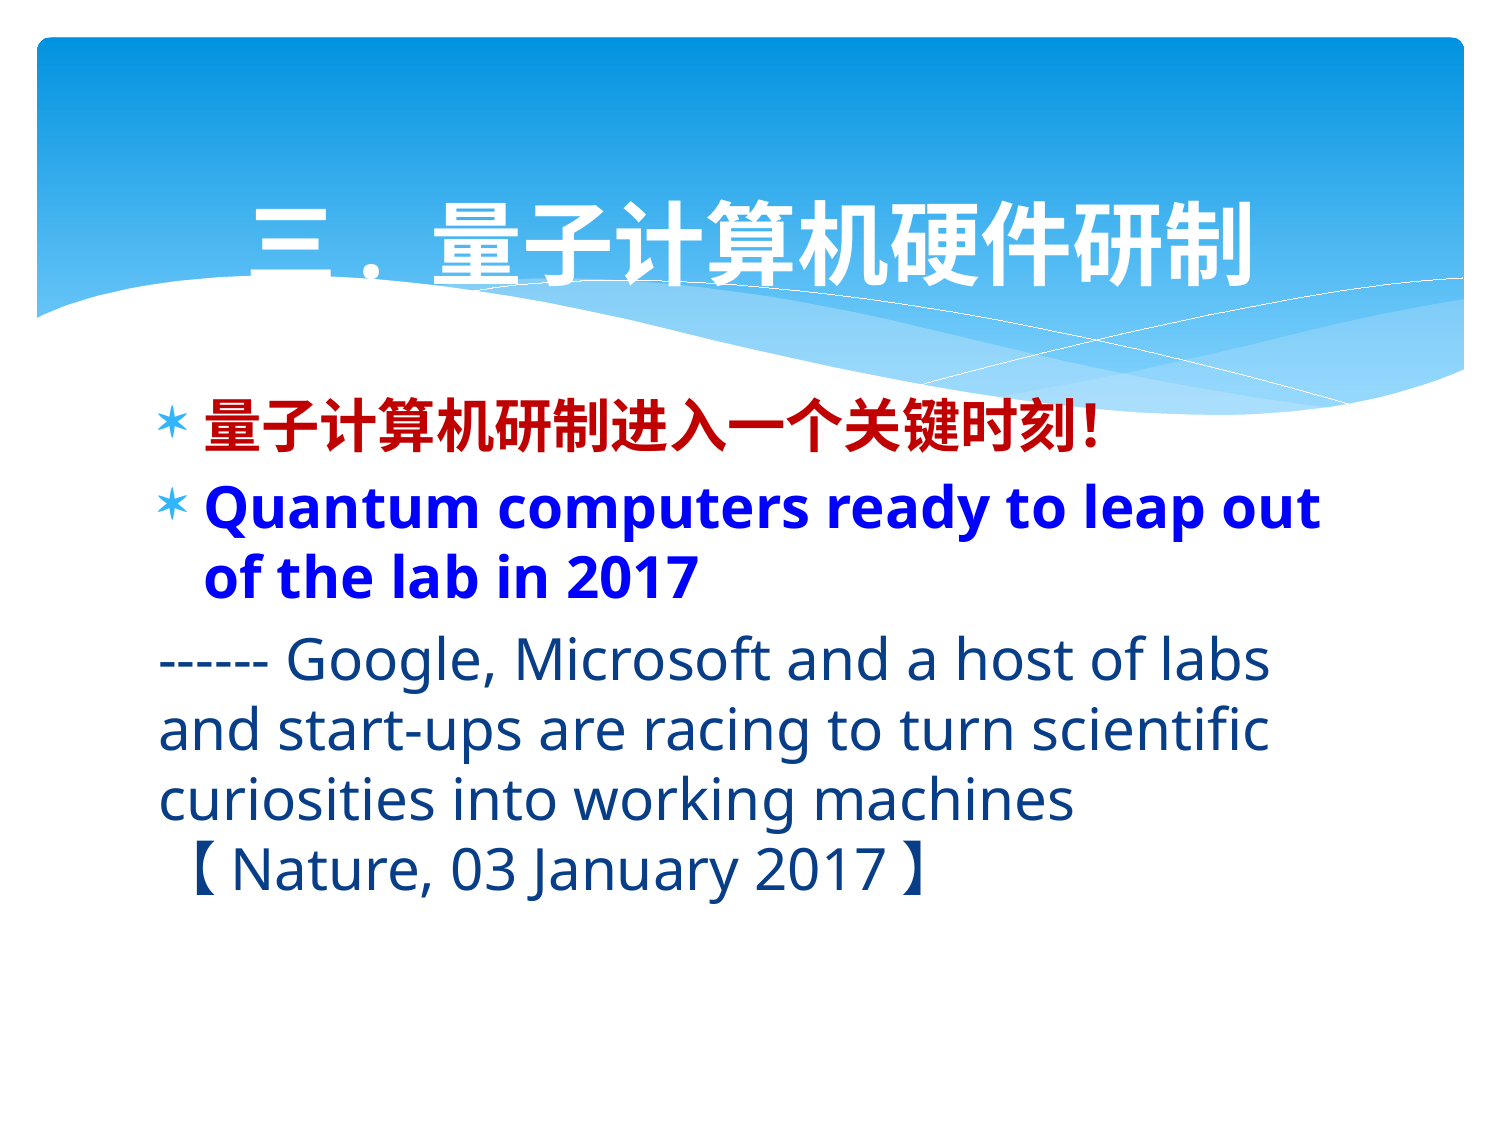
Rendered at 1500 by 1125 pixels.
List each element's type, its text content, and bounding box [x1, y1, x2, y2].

list 量子计算机研制进入一个关键时刻！ Quantum computers ready to leap out of the lab in 2017 ------ Google, Microsoft and a host of labs and start-ups are racing to turn scientific curiosities into working machines 【Nature, 03 January 2017】 [143, 382, 1359, 948]
title 三. 量子计算机硬件研制 [75, 101, 1426, 382]
